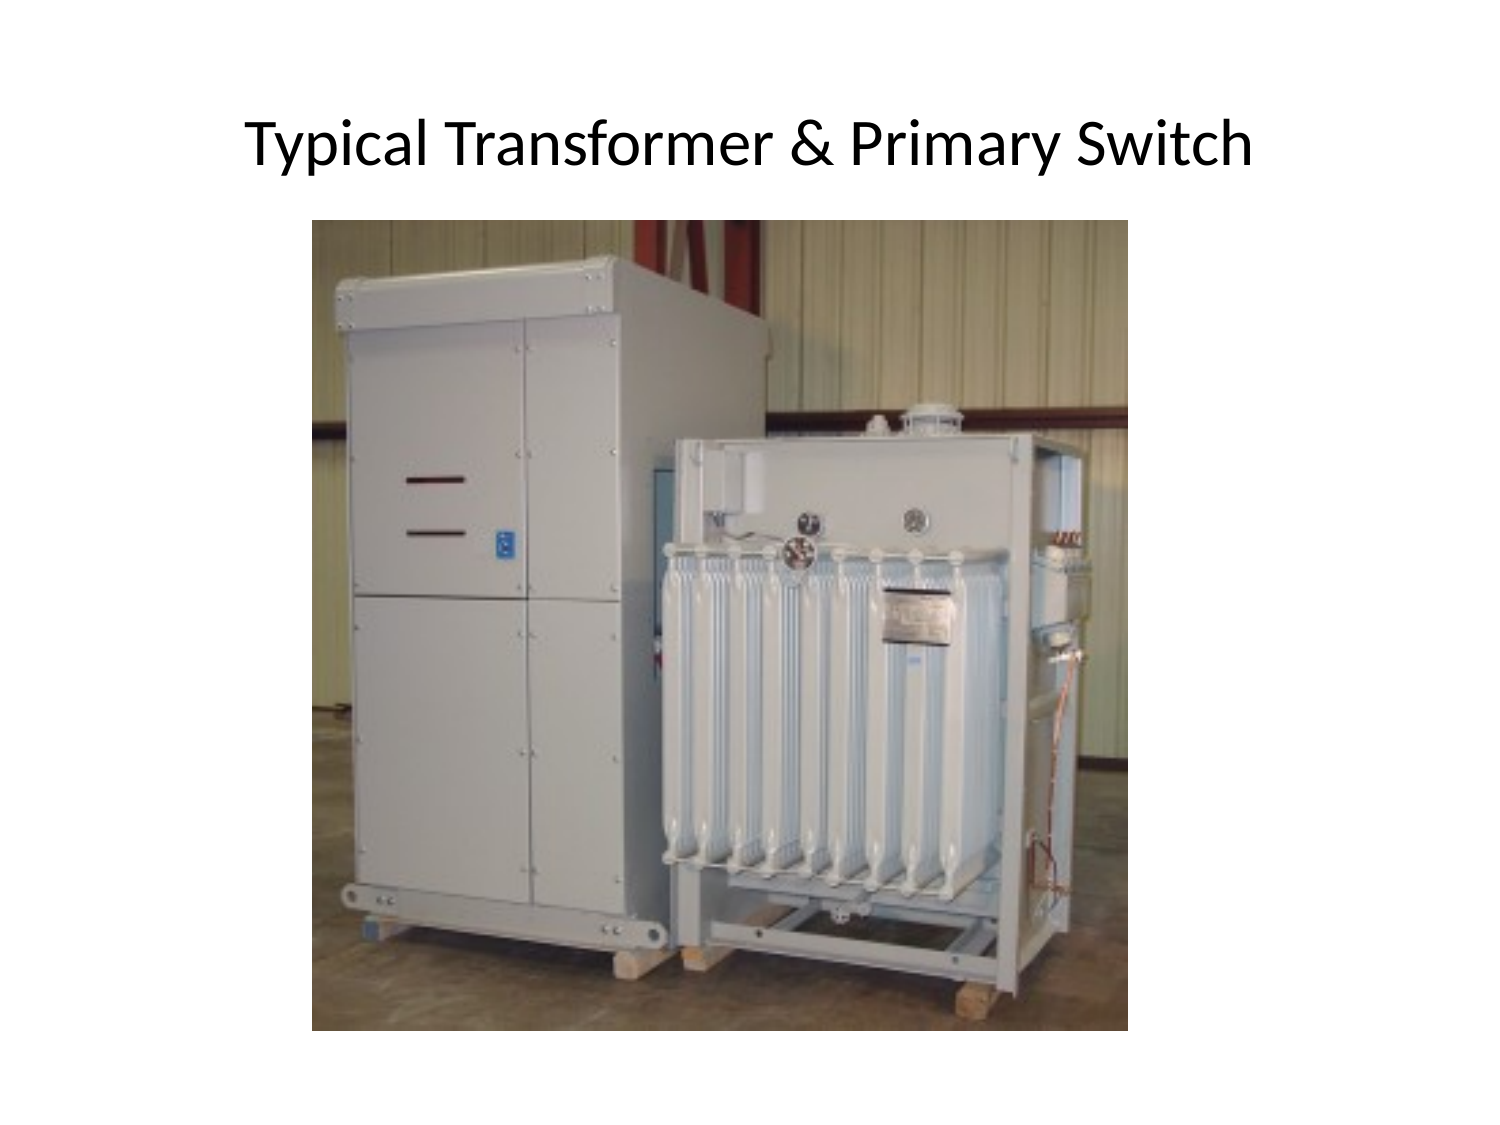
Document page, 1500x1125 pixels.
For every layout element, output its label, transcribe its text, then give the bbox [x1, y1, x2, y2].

title Typical Transformer & Primary Switch [75, 45, 1425, 233]
picture [312, 220, 1129, 1032]
